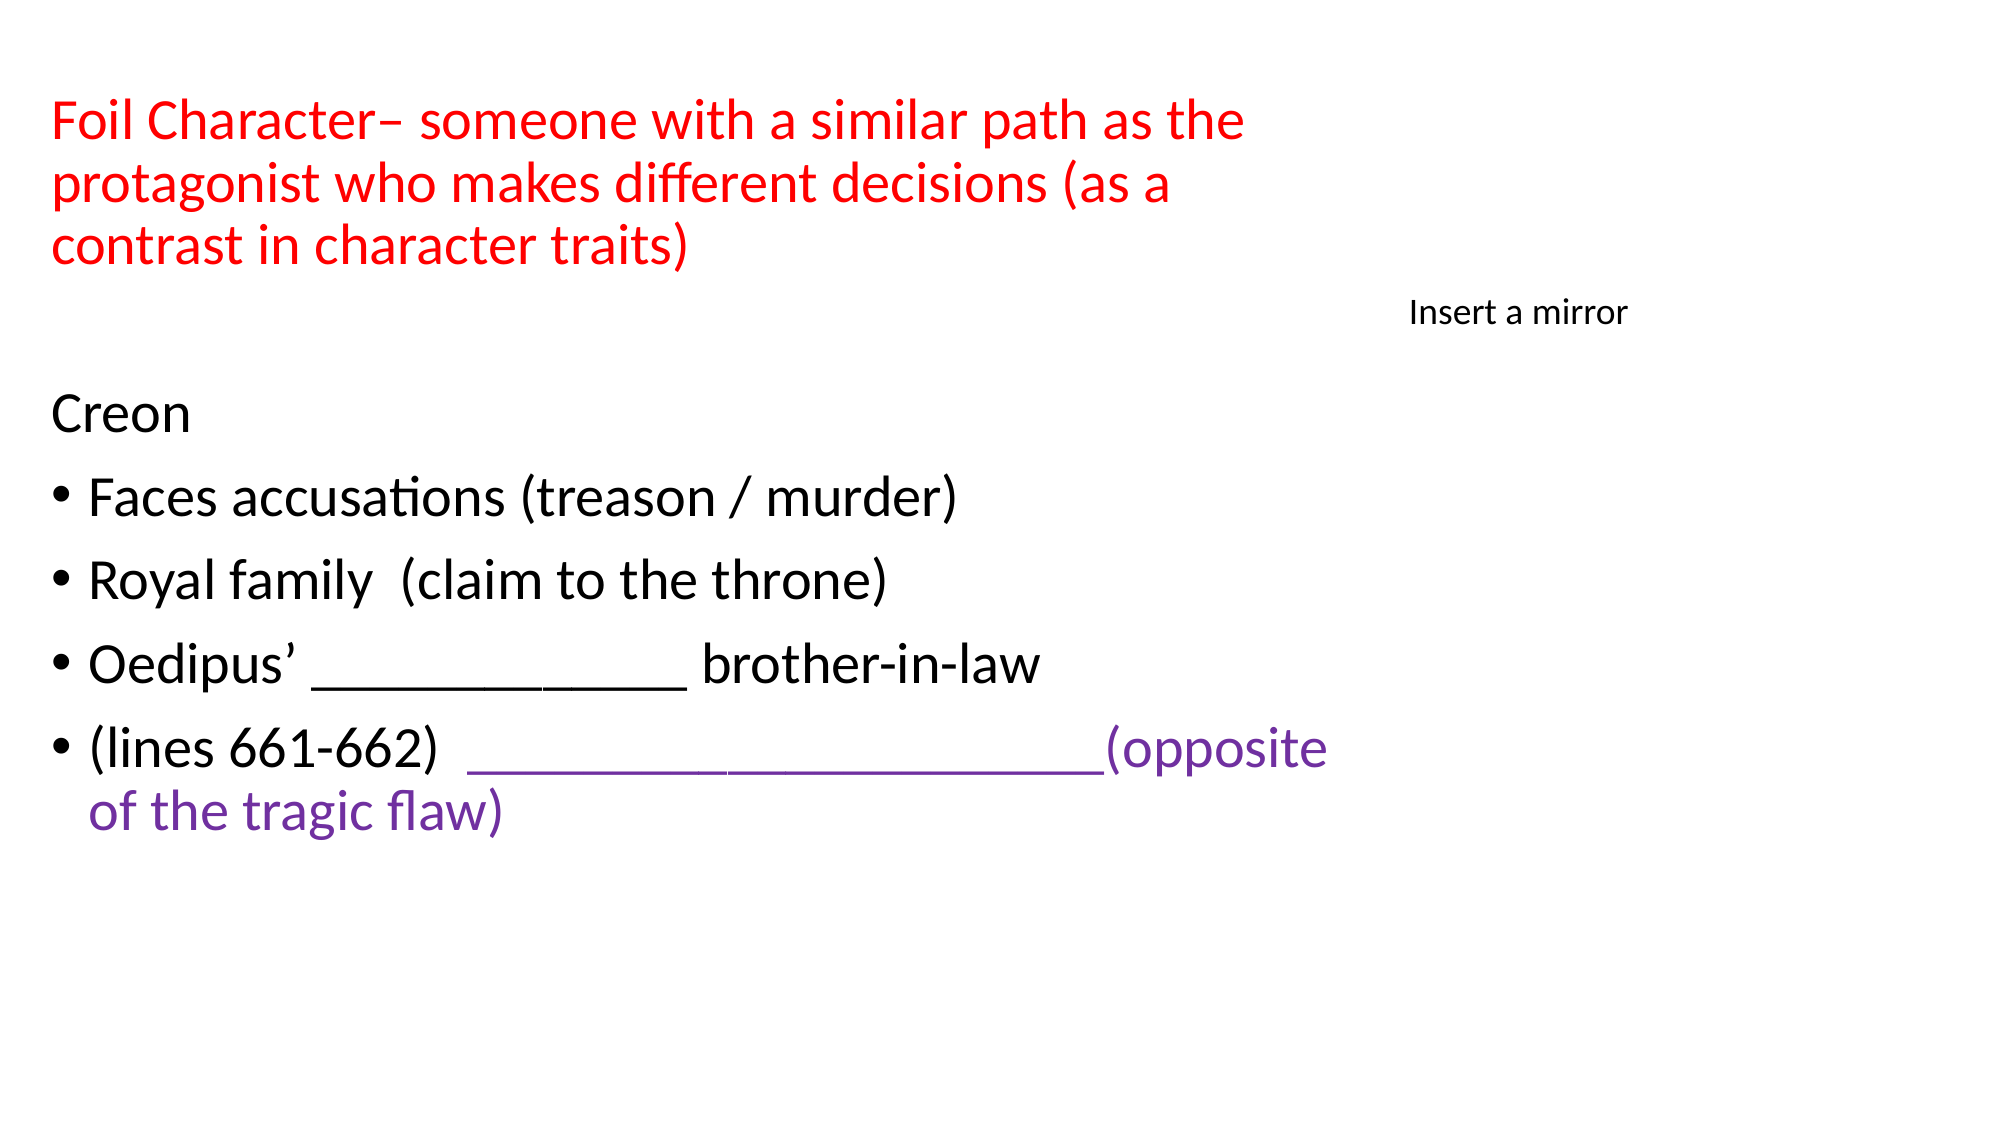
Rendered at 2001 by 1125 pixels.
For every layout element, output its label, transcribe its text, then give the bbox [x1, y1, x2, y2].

list Foil Character– someone with a similar path as the protagonist who makes different decisions (as a contrast in character traits) Creon Faces accusations (treason / murder) Royal family (claim to the throne) Oedipus’ _____________ brother-in-law (lines 661-662) ______________________(opposite of the tragic flaw) [36, 81, 1382, 928]
text_box Insert a mirror [1394, 279, 1870, 340]
